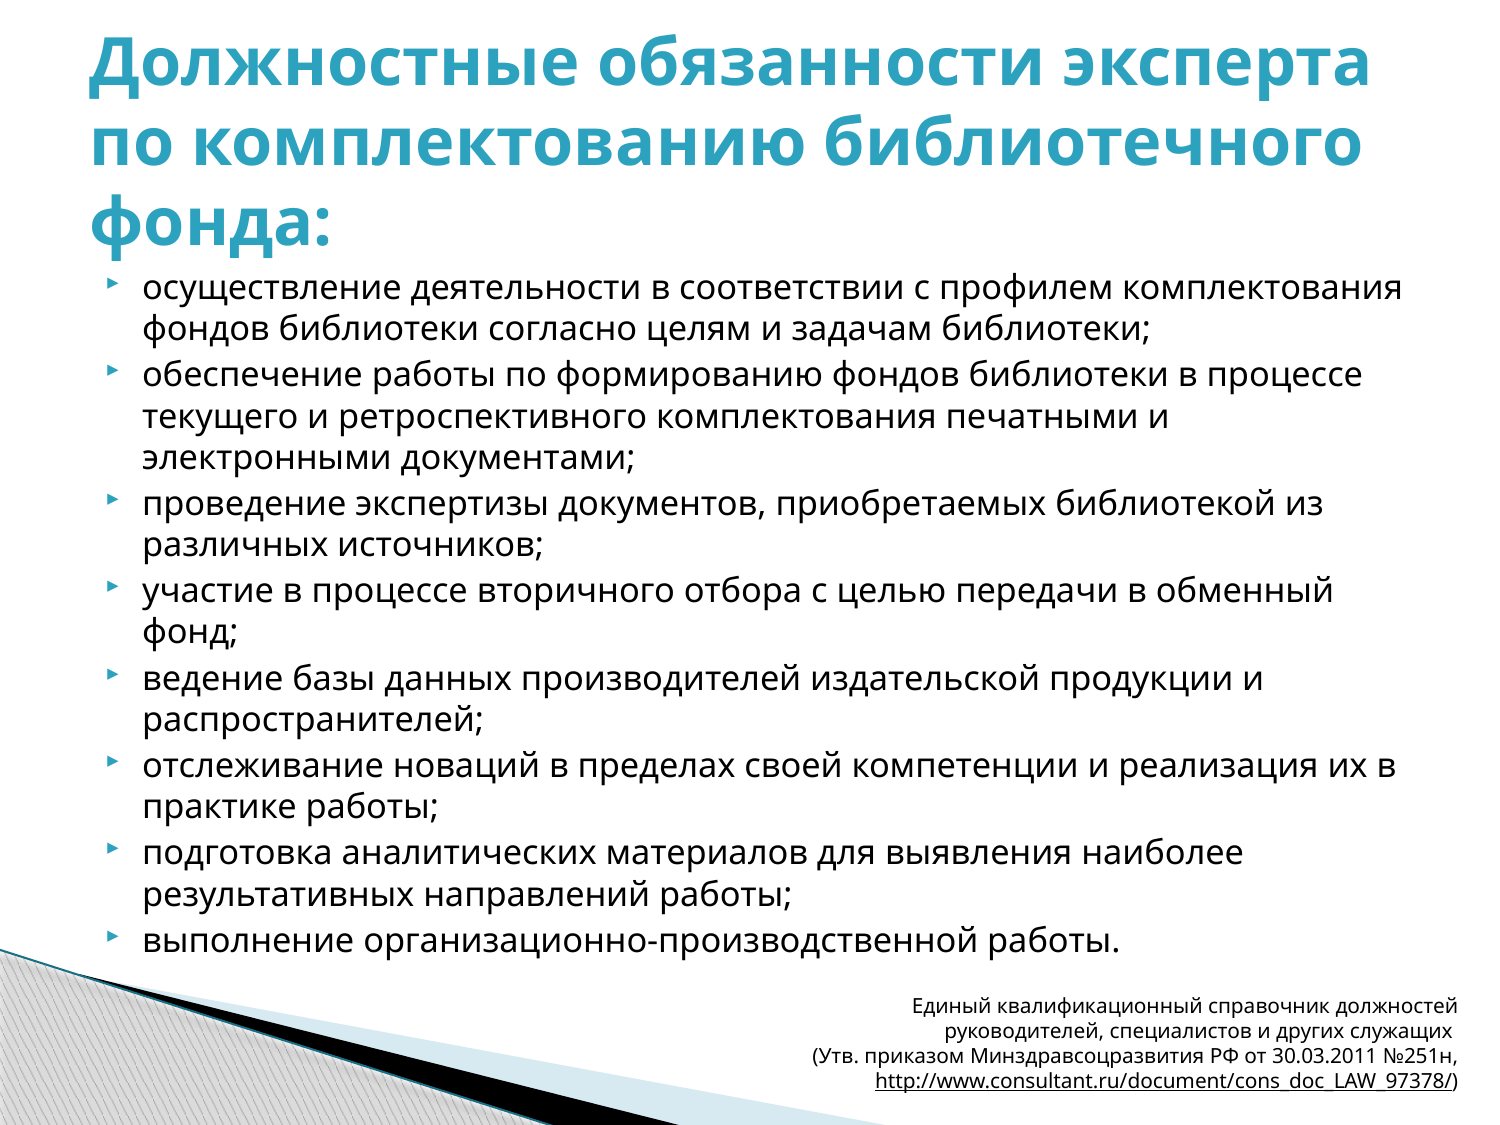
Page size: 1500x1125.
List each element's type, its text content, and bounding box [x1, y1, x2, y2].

list осуществление деятельности в соответствии с профилем комплектования фондов библиотеки согласно целям и задачам библиотеки; обеспечение работы по формированию фондов библиотеки в процессе текущего и ретроспективного комплектования печатными и электронными документами; проведение экспертизы документов, приобретаемых библиотекой из различных источников; участие в процессе вторичного отбора с целью передачи в обменный фонд; ведение базы данных производителей издательской продукции и распространителей; отслеживание новаций в пределах своей компетенции и реализация их в практике работы; подготовка аналитических материалов для выявления наиболее результативных направлений работы; выполнение организационно-производственной работы. [75, 257, 1425, 986]
title Должностные обязанности эксперта по комплектованию библиотечного фонда: [75, 45, 1425, 233]
footer Единый квалификационный справочник должностей руководителей, специалистов и других служащих (Утв. приказом Минздравсоцразвития РФ от 30.03.2011 №251н, http://www.consultant.ru/document/cons_doc_LAW_97378/) [761, 1042, 1473, 1103]
